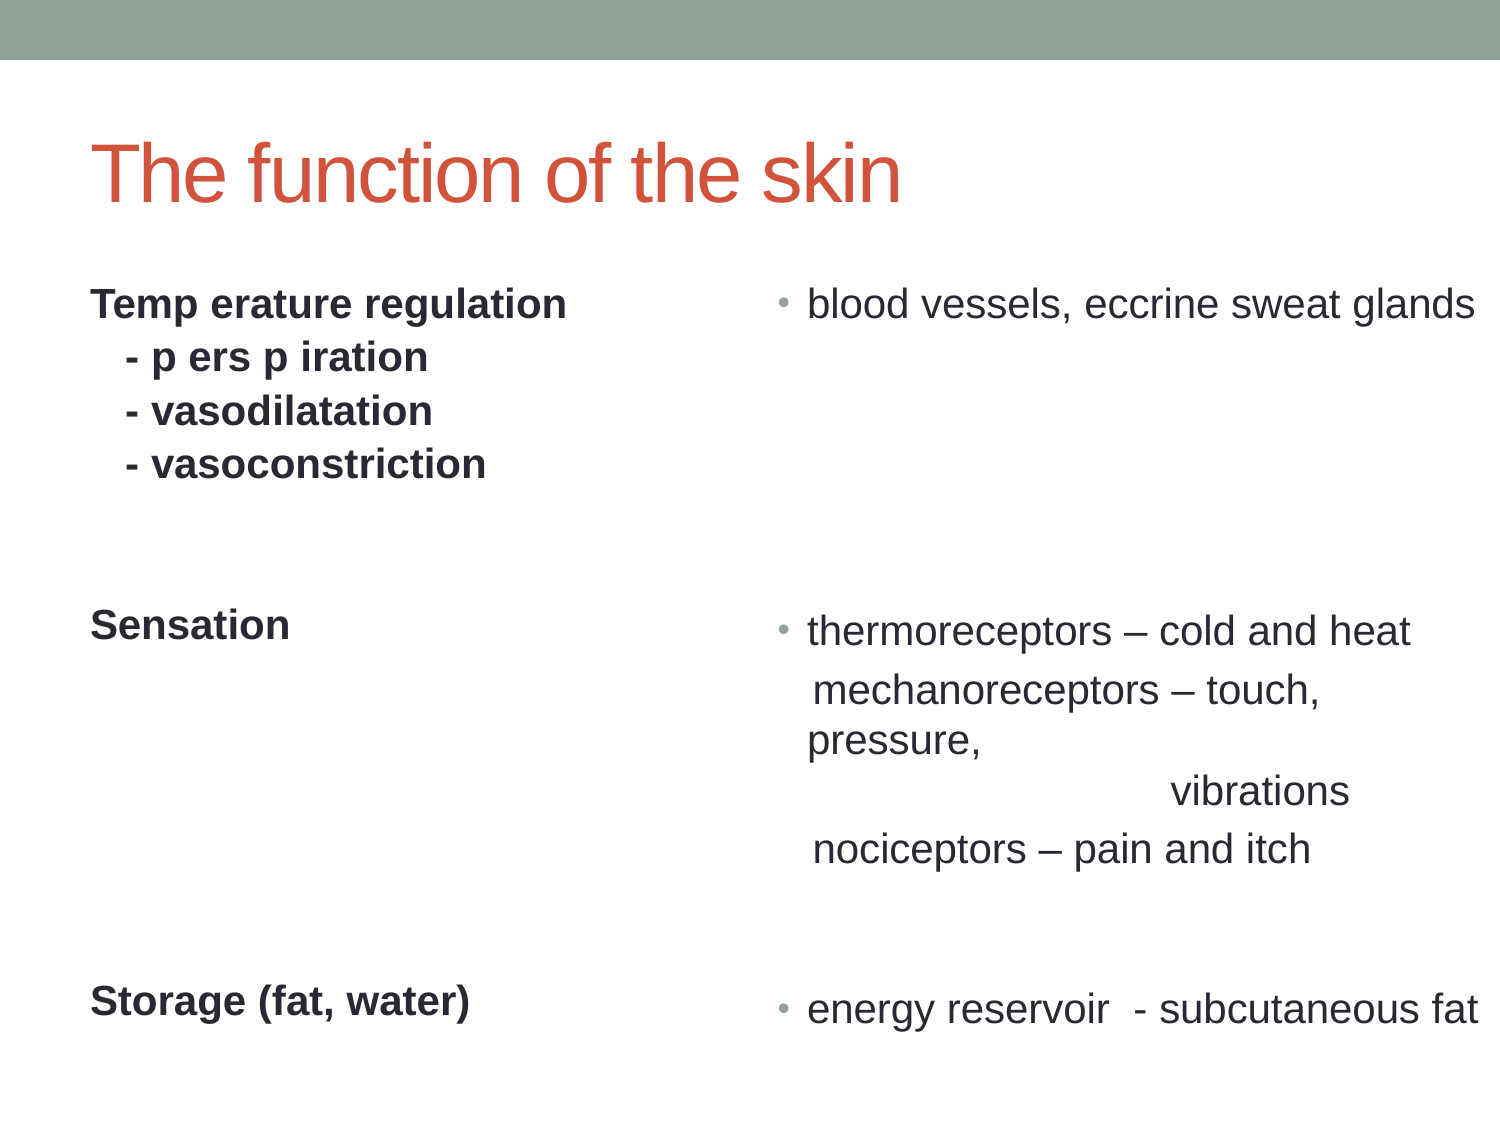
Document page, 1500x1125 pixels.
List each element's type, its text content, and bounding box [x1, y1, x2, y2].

list blood vessels, eccrine sweat glands thermoreceptors – cold and heat mechanoreceptors – touch, pressure, vibrations nociceptors – pain and itch energy reservoir - subcutaneous fat [762, 274, 1500, 1049]
list Temp erature regulation - p ers p iration - vasodilatation - vasoconstriction Sensation Storage (fat, water) [75, 274, 738, 1049]
title The function of the skin [75, 87, 1425, 250]
